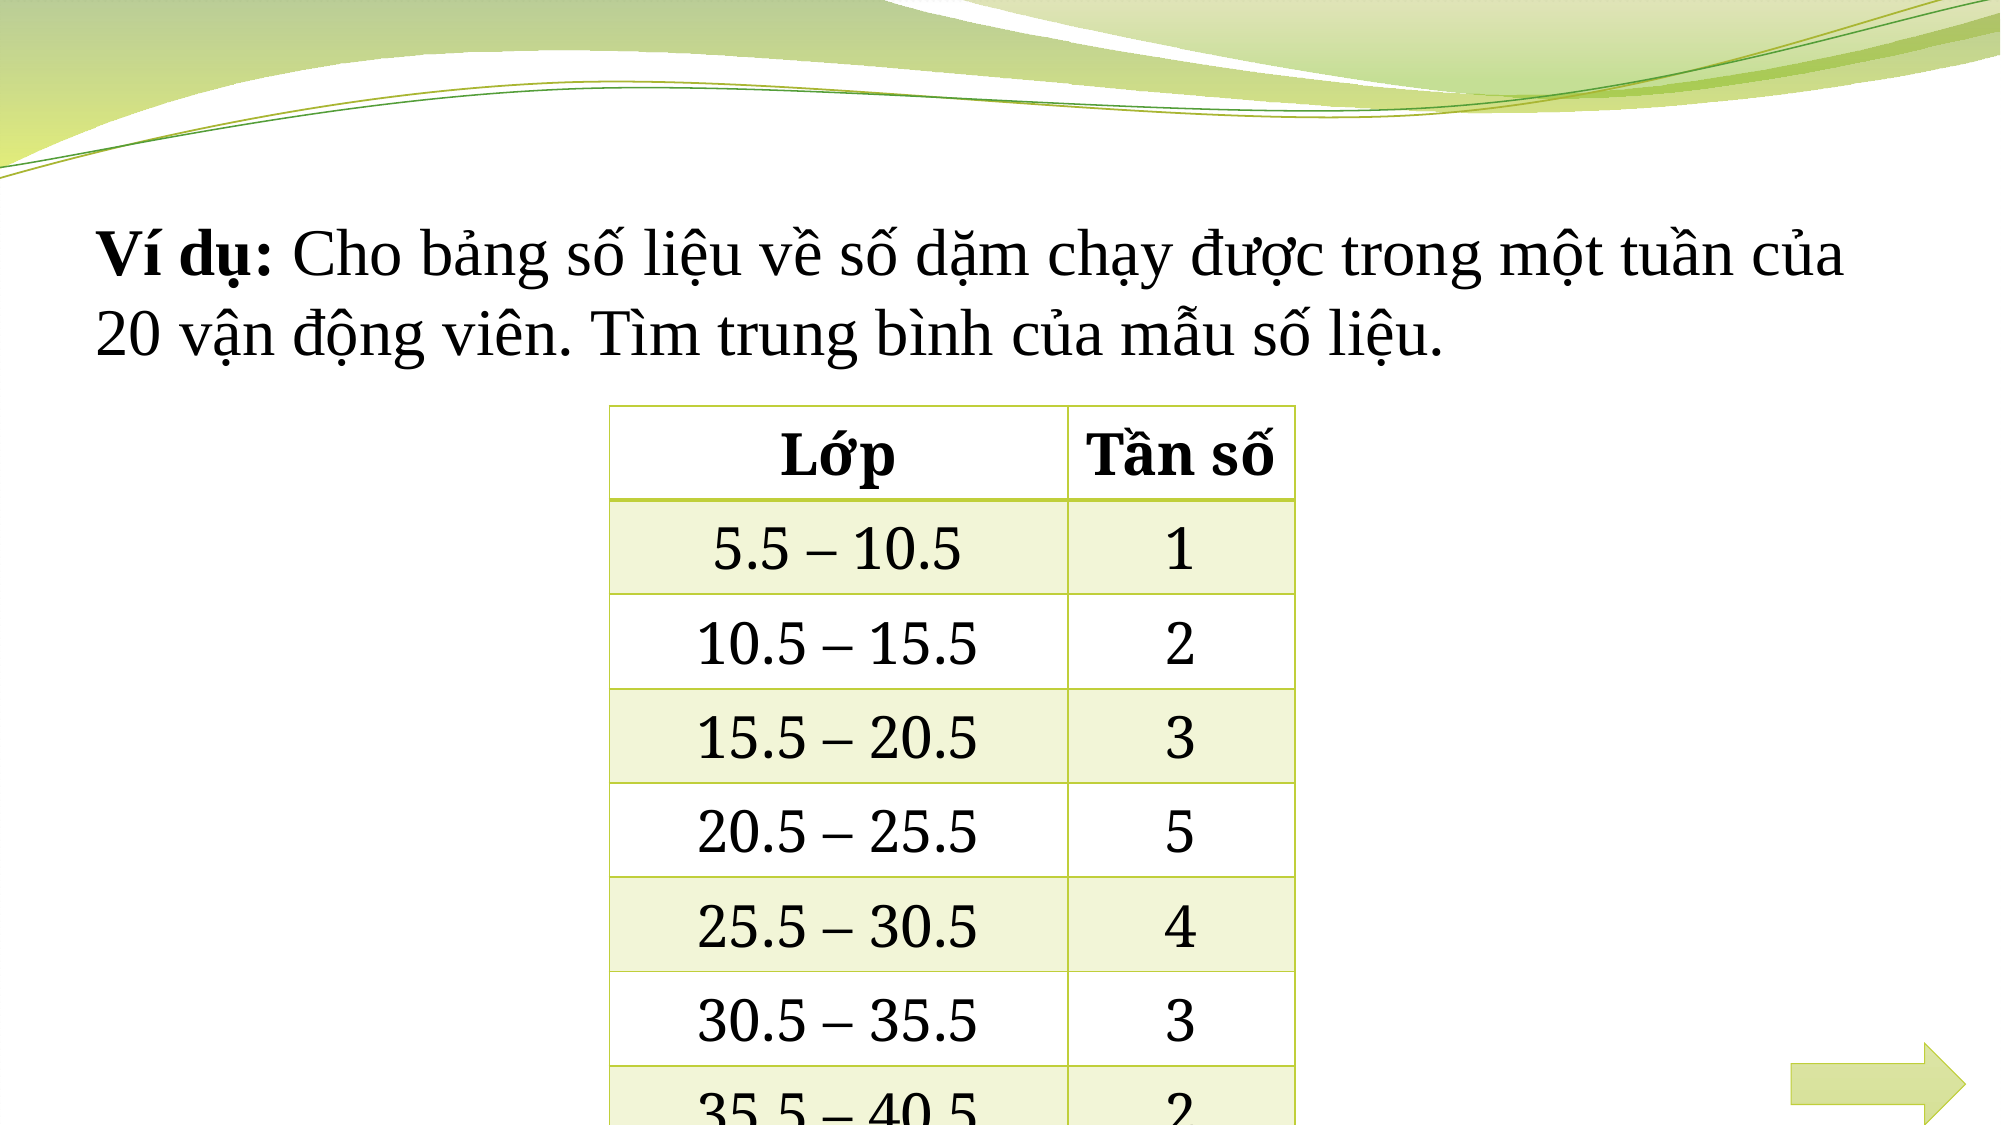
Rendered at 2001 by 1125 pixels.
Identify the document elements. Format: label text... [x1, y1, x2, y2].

table_cell 2 [1069, 595, 1294, 688]
table_cell 30.5 – 35.5 [610, 972, 1067, 1065]
table_cell 3 [1069, 690, 1294, 782]
table_cell 3 [1069, 972, 1294, 1065]
table_cell 5 [1069, 784, 1294, 876]
table_header Lớp [610, 407, 1067, 498]
table_cell 10.5 – 15.5 [610, 595, 1067, 688]
table_cell 35.5 – 40.5 [610, 1067, 1067, 1125]
text_box [1790, 1042, 1967, 1125]
table_cell 15.5 – 20.5 [610, 690, 1067, 782]
table_cell 20.5 – 25.5 [610, 784, 1067, 876]
table_cell 5.5 – 10.5 [610, 502, 1067, 593]
table_cell 2 [1069, 1067, 1294, 1125]
table_cell 25.5 – 30.5 [610, 878, 1067, 971]
table_cell 1 [1069, 502, 1294, 593]
title Ví dụ: Cho bảng số liệu về số dặm chạy được trong một tuần của 20 vận động viên. Tìm trung bình của mẫu số liệu. [95, 181, 1896, 370]
table_cell 4 [1069, 878, 1294, 971]
table_header Tần số [1069, 407, 1294, 498]
